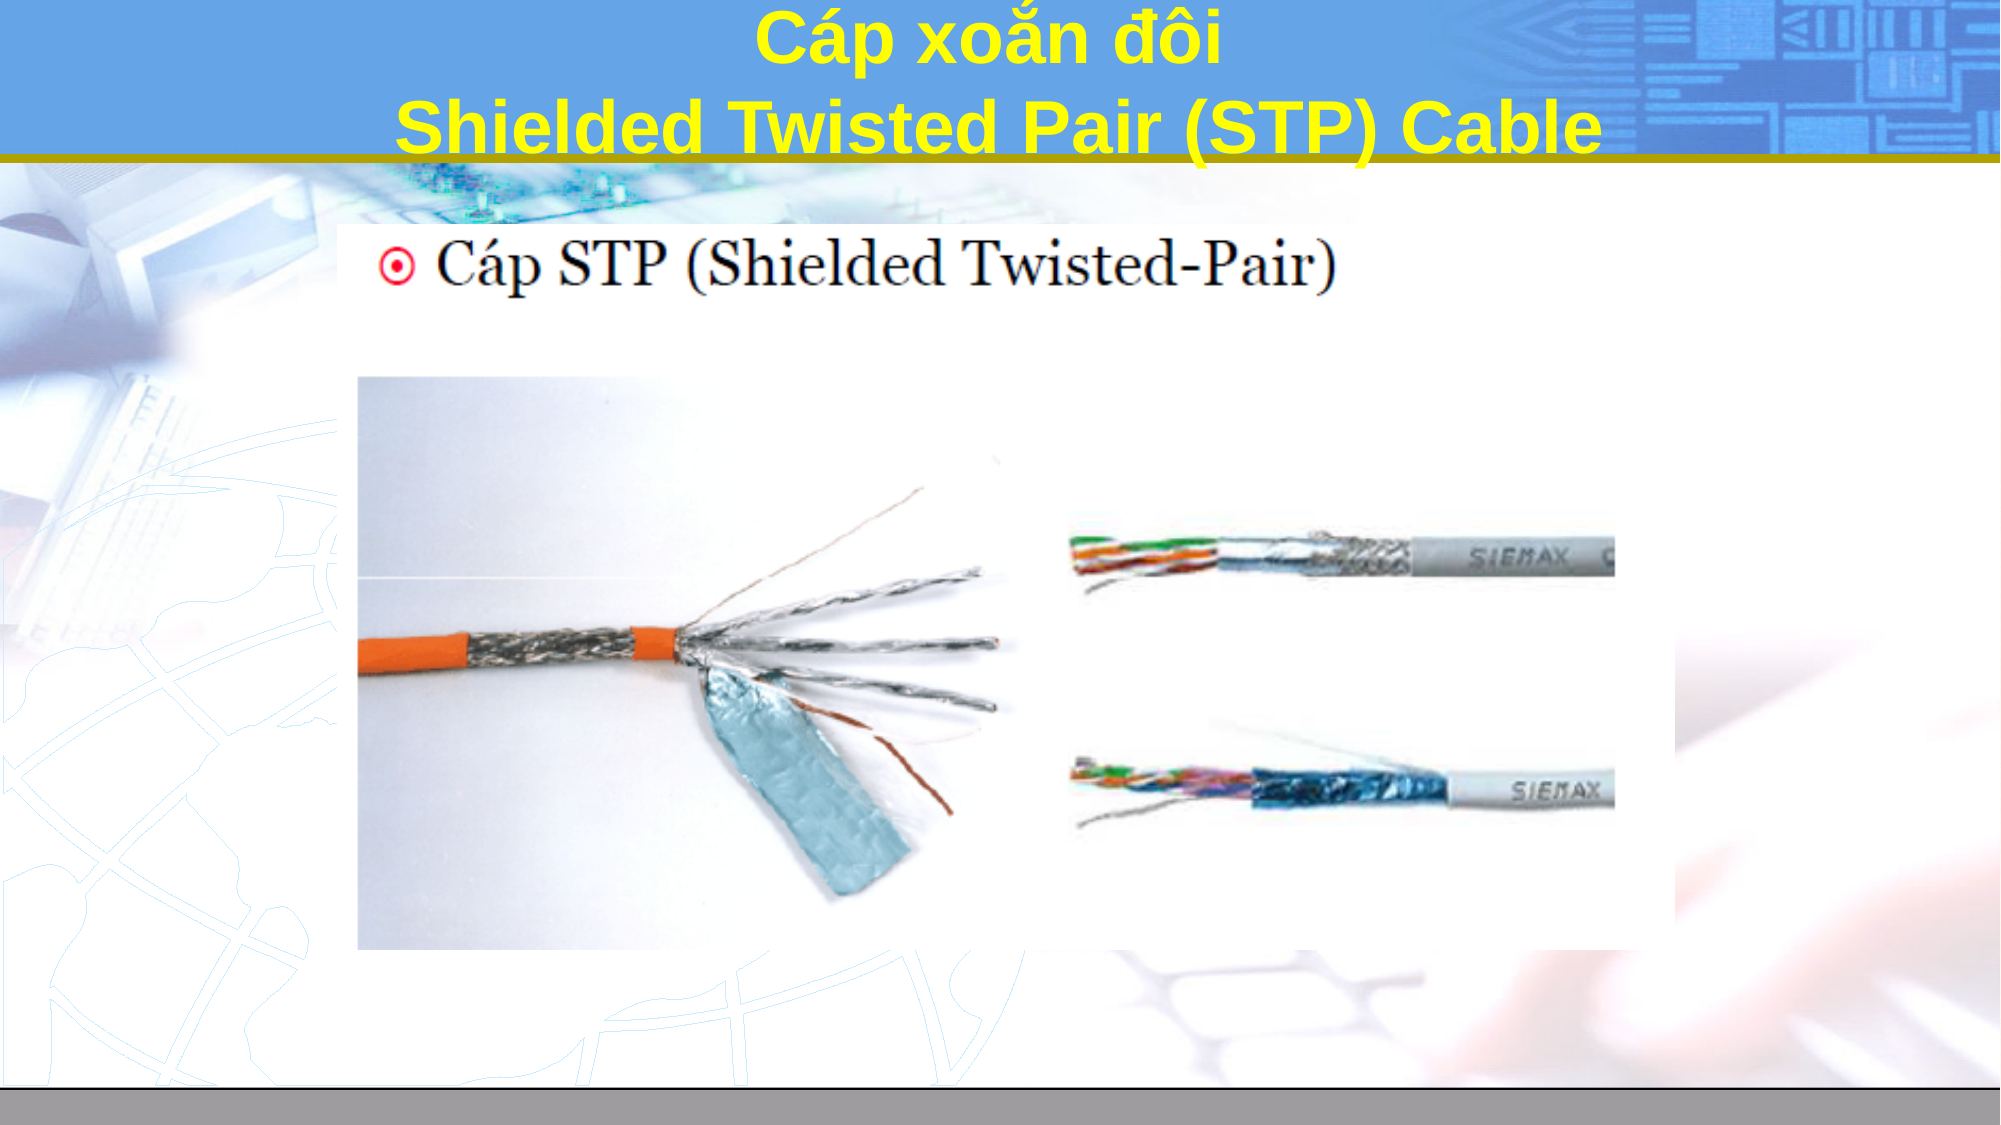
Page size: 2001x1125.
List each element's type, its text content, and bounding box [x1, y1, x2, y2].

title Cáp xoắn đôi Shielded Twisted Pair (STP) Cable [0, 9, 2000, 148]
title Quiz [0, 148, 2000, 154]
picture [0, 0, 2001, 1125]
title Quiz [0, 0, 2000, 9]
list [337, 224, 1676, 951]
